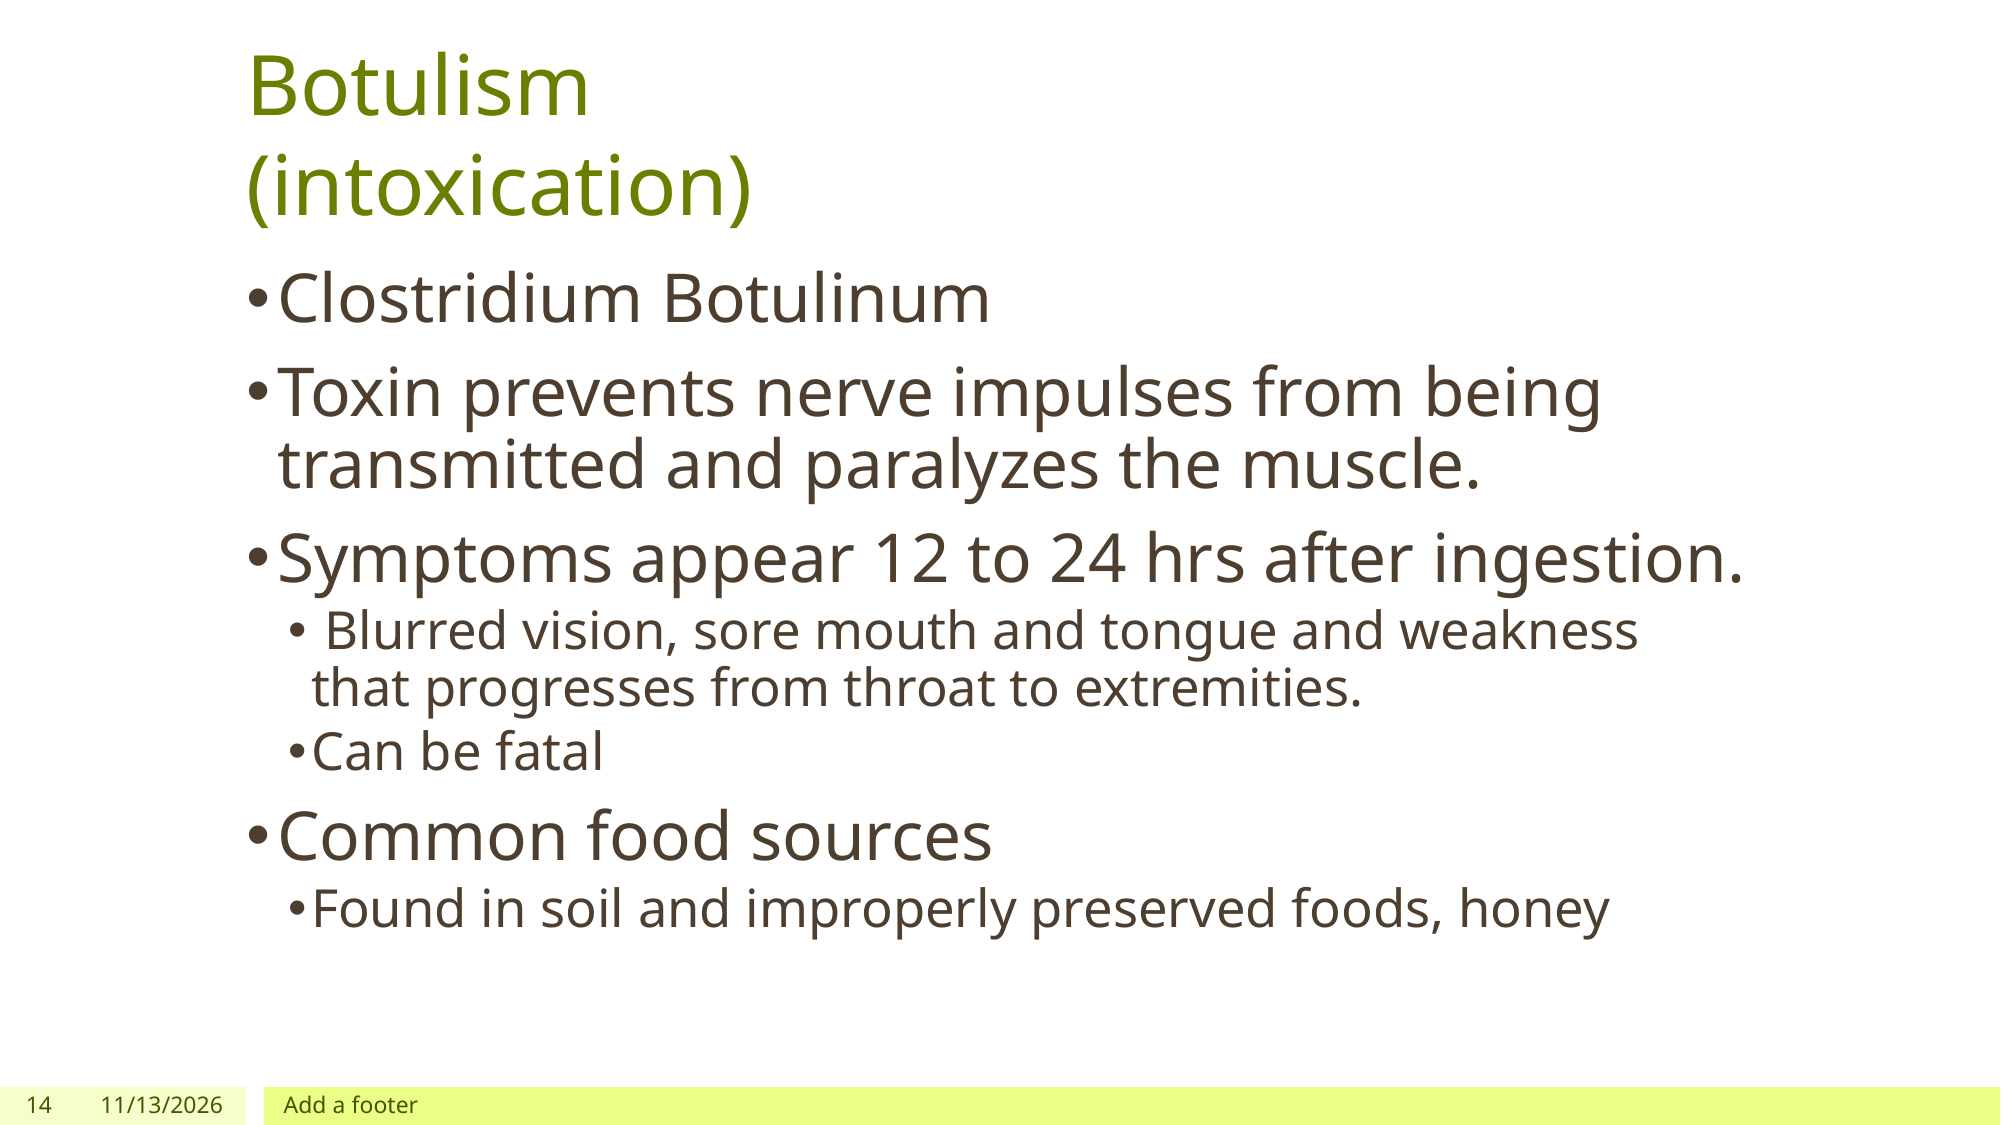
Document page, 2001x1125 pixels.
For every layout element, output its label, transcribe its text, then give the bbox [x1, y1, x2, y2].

slide_number 14 [0, 1087, 68, 1125]
footer Add a footer [268, 1087, 1769, 1125]
title Botulism (intoxication) [231, 45, 1769, 240]
list Clostridium Botulinum Toxin prevents nerve impulses from being transmitted and paralyzes the muscle. Symptoms appear 12 to 24 hrs after ingestion. Blurred vision, sore mouth and tongue and weakness that progresses from throat to extremities. Can be fatal Common food sources Found in soil and improperly preserved foods, honey [231, 256, 1769, 1015]
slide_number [74, 1087, 239, 1125]
